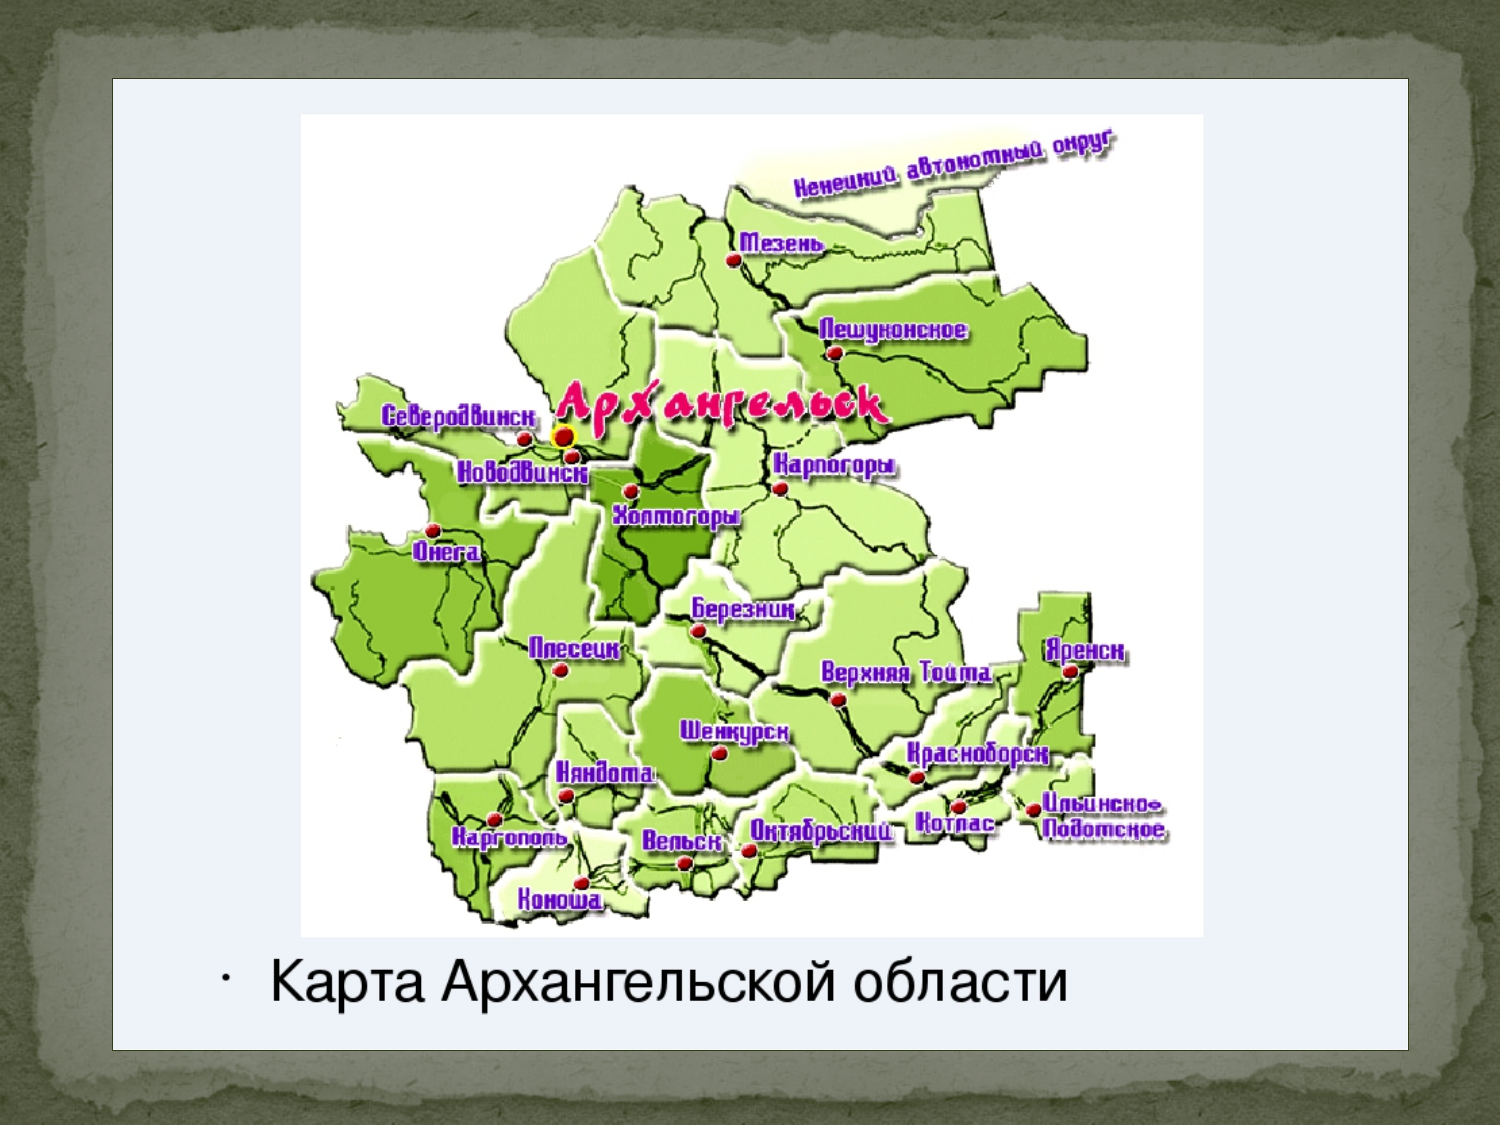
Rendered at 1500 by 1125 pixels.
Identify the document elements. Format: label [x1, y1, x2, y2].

list [116, 82, 1406, 1046]
